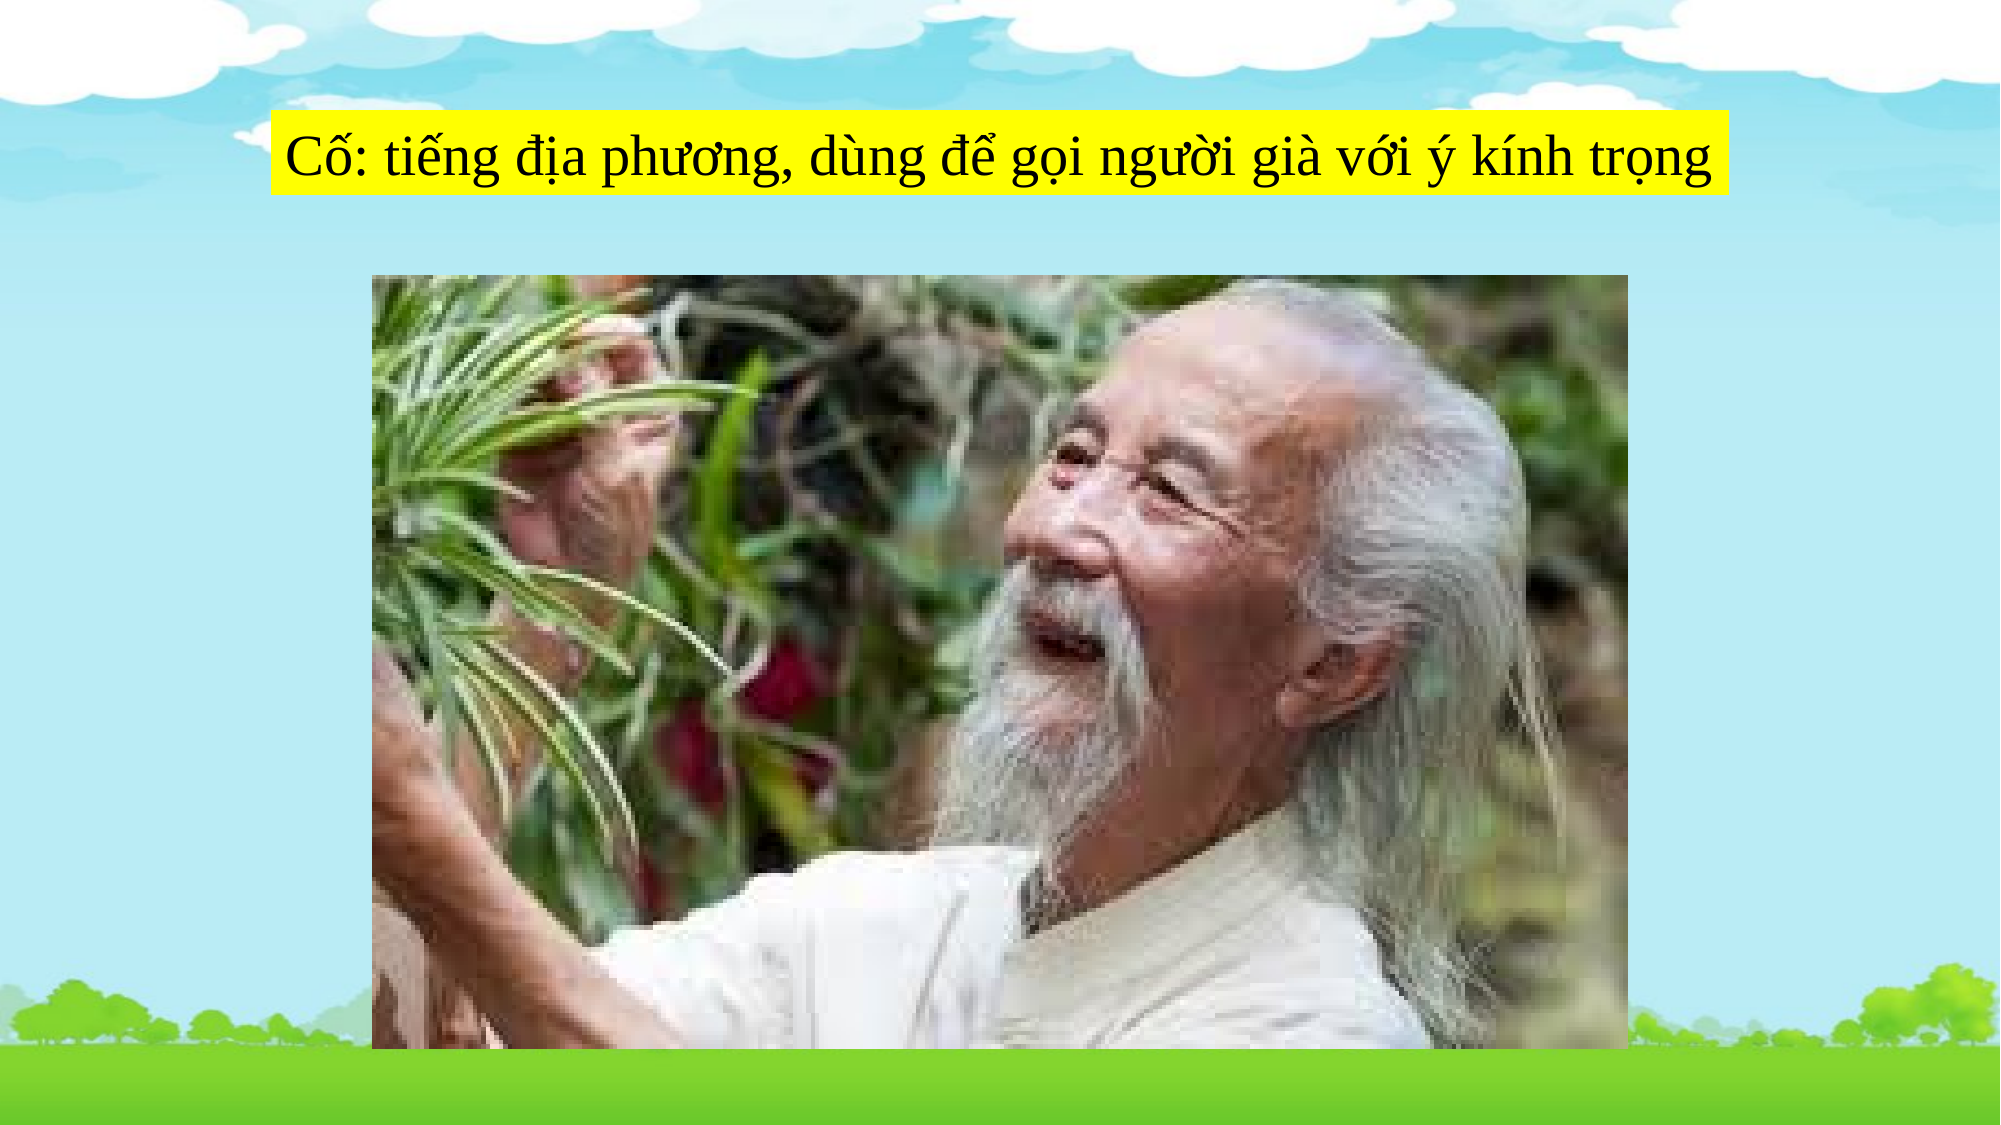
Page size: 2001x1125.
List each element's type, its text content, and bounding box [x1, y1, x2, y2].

text_box Cố: tiếng địa phương, dùng để gọi người già với ý kính trọng [271, 110, 1729, 195]
text_box - Chia đoạn: [0, 0, 2000, 1125]
picture [372, 275, 1628, 1049]
